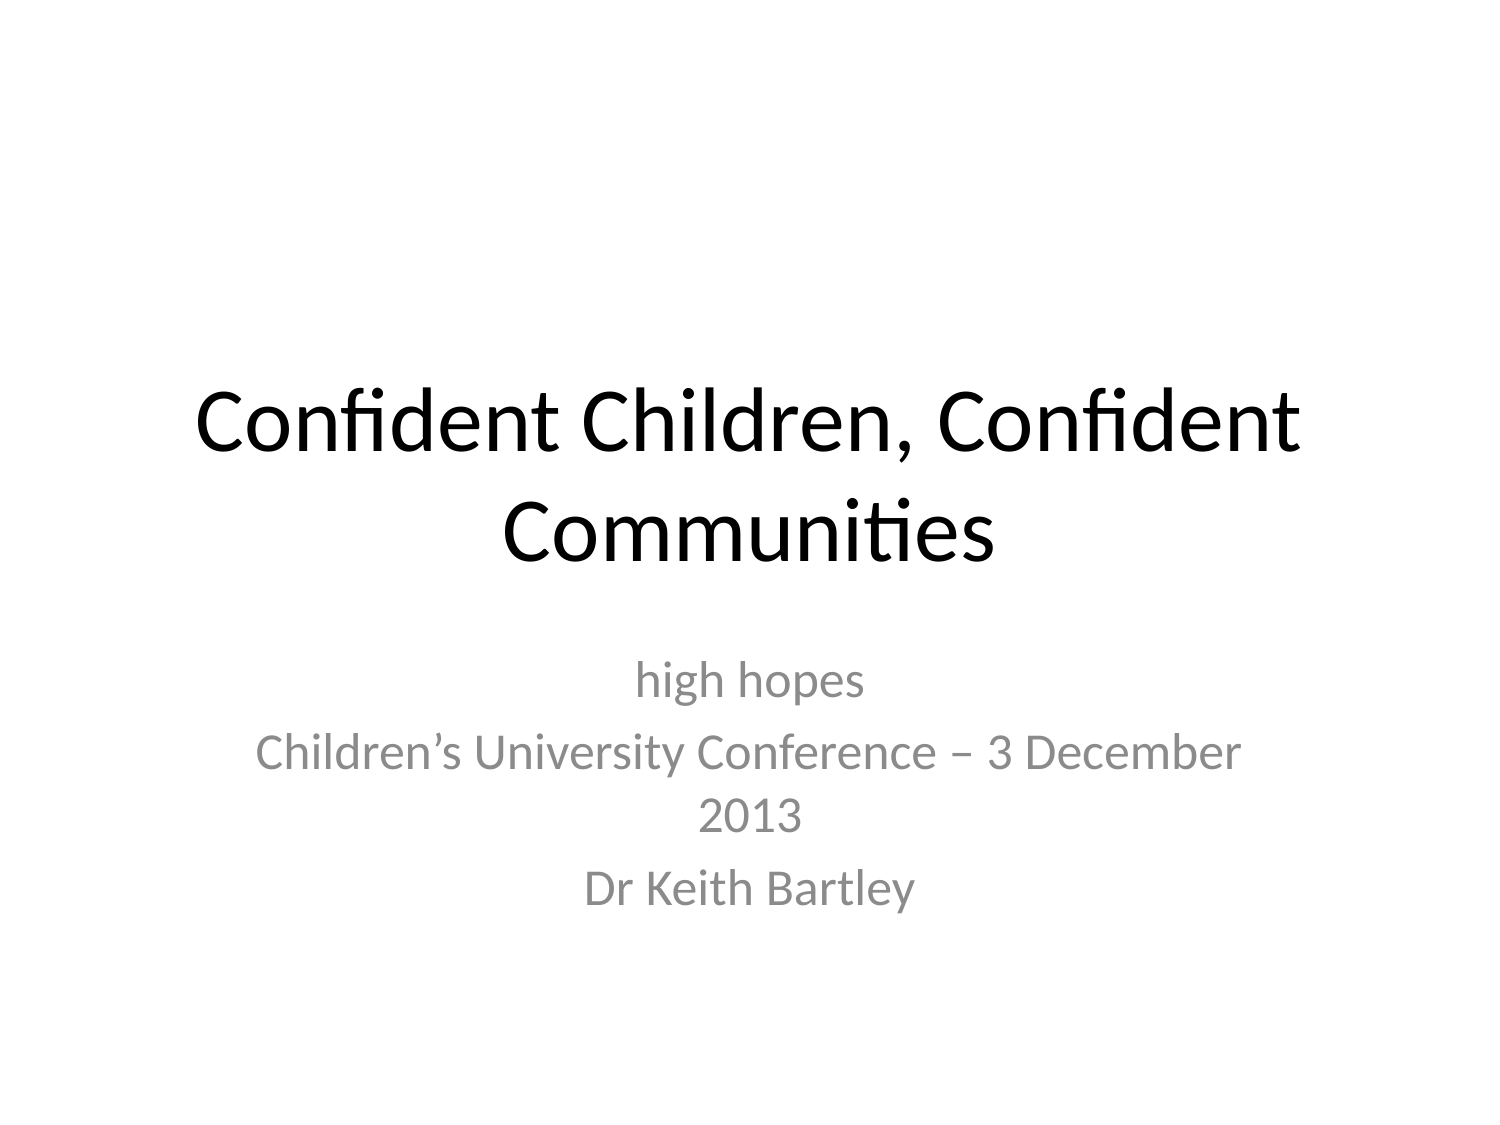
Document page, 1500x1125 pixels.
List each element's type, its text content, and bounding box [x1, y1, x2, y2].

title Confident Children, Confident Communities [112, 349, 1388, 591]
subtitle high hopes Children’s University Conference – 3 December 2013 Dr Keith Bartley [225, 637, 1275, 925]
